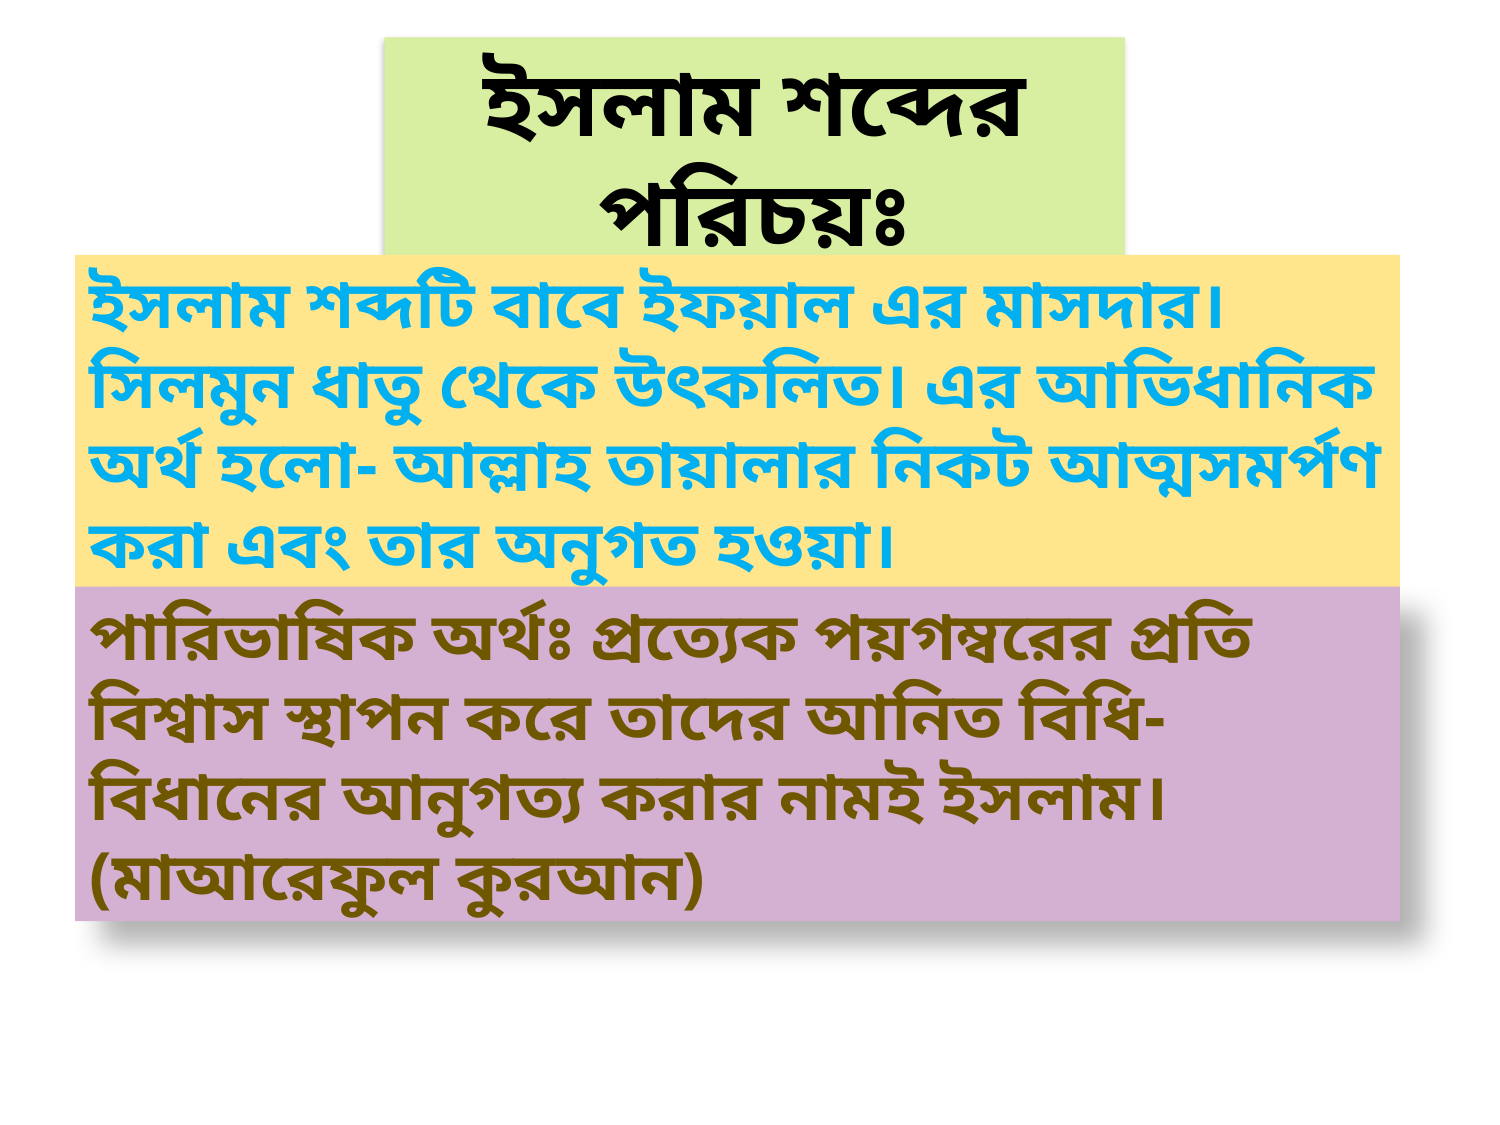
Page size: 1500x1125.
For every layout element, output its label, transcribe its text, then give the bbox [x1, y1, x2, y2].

text_box পারিভাষিক অর্থঃ প্রত্যেক পয়গম্বরের প্রতি বিশ্বাস স্থাপন করে তাদের আনিত বিধি-বিধানের আনুগত্য করার নামই ইসলাম। (মাআরেফুল কুরআন) [75, 586, 1400, 922]
text_box ইসলাম শব্দটি বাবে ইফয়াল এর মাসদার। সিলমুন ধাতু থেকে উৎকলিত। এর আভিধানিক অর্থ হলো- আল্লাহ তায়ালার নিকট আত্মসমর্পণ করা এবং তার অনুগত হওয়া। [75, 254, 1400, 586]
text_box ইসলাম শব্দের পরিচয়ঃ [384, 37, 1125, 254]
